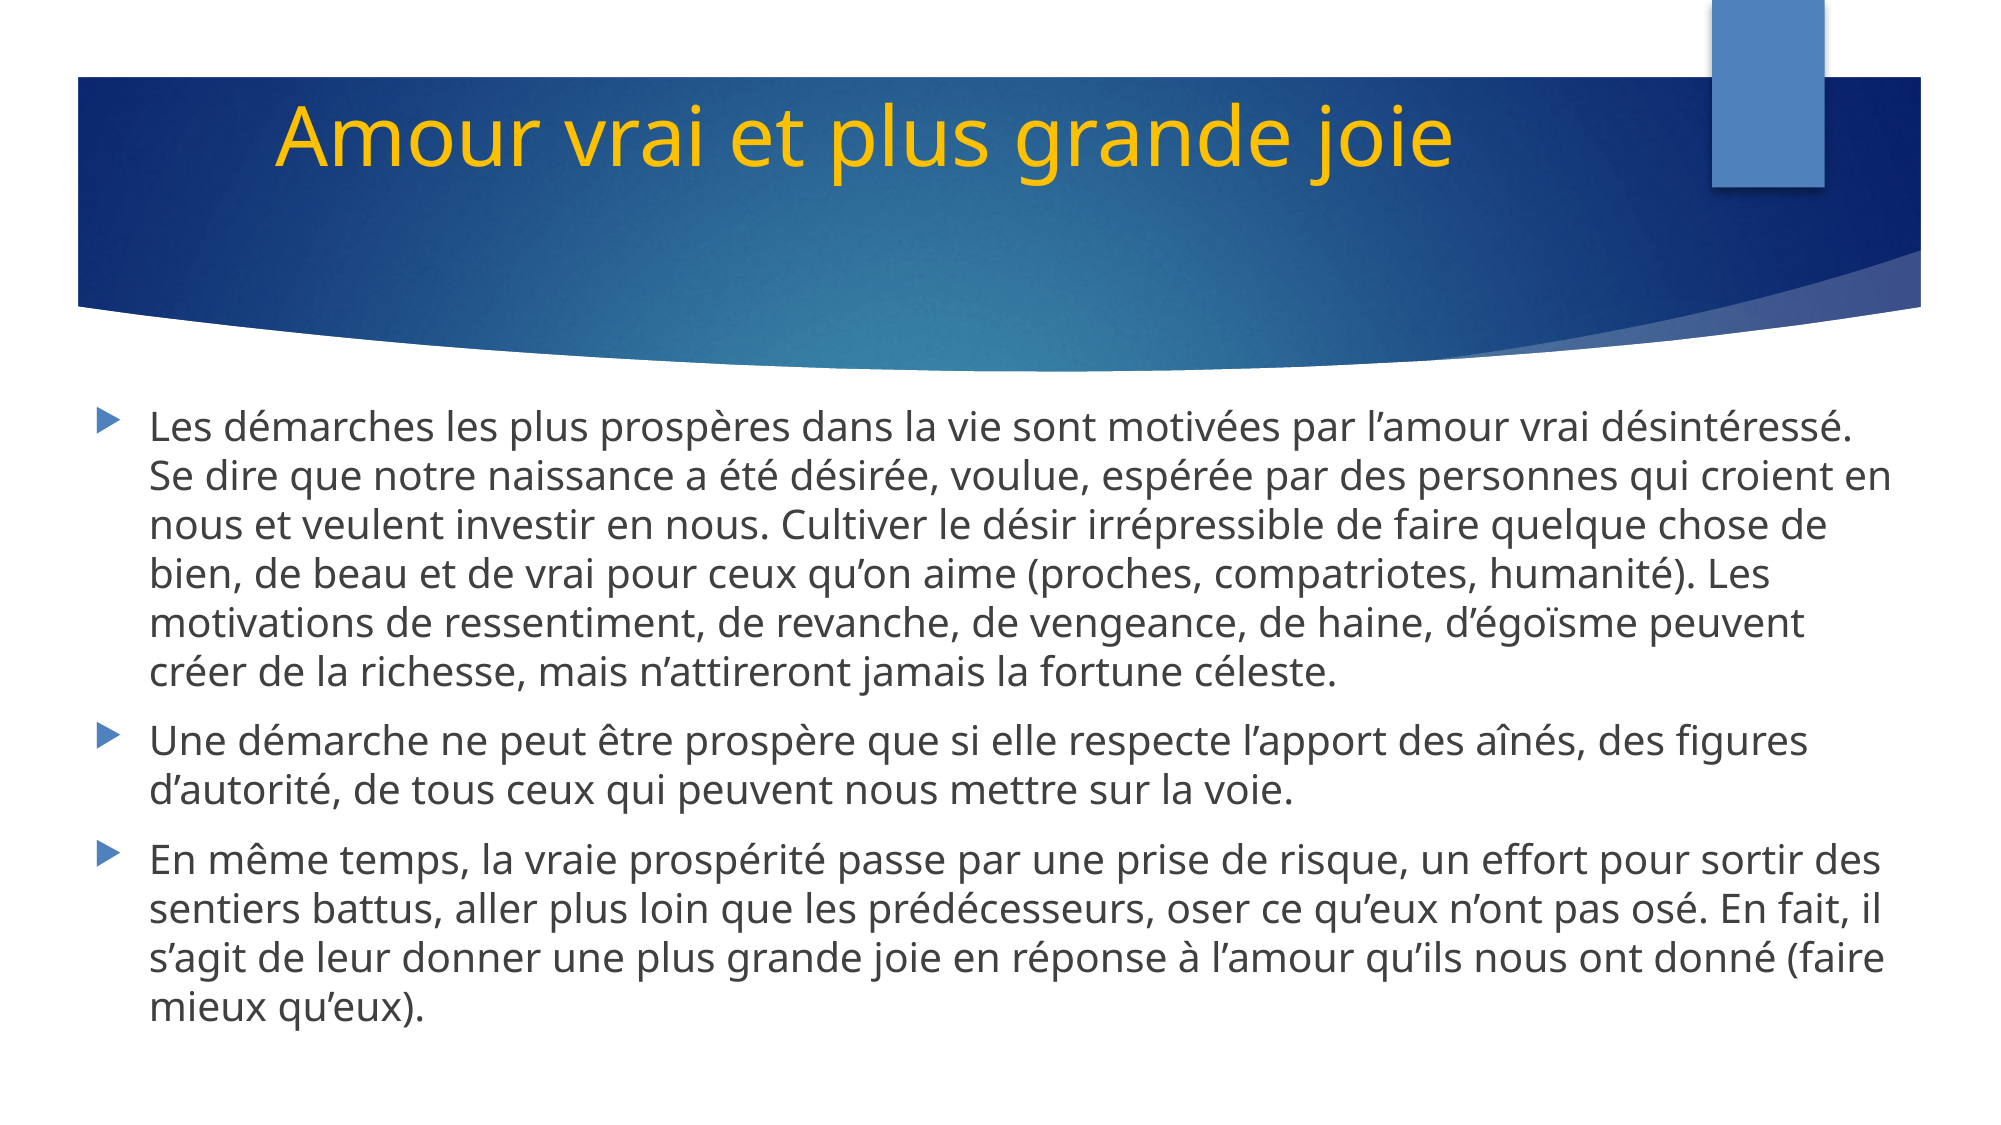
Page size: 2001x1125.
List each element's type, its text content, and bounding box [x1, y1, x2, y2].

title Amour vrai et plus grande joie [260, 75, 1709, 192]
list Les démarches les plus prospères dans la vie sont motivées par l’amour vrai désintéressé. Se dire que notre naissance a été désirée, voulue, espérée par des personnes qui croient en nous et veulent investir en nous. Cultiver le désir irrépressible de faire quelque chose de bien, de beau et de vrai pour ceux qu’on aime (proches, compatriotes, humanité). Les motivations de ressentiment, de revanche, de vengeance, de haine, d’égoïsme peuvent créer de la richesse, mais n’attireront jamais la fortune céleste. Une démarche ne peut être prospère que si elle respecte l’apport des aînés, des figures d’autorité, de tous ceux qui peuvent nous mettre sur la voie. En même temps, la vraie prospérité passe par une prise de risque, un effort pour sortir des sentiers battus, aller plus loin que les prédécesseurs, oser ce qu’eux n’ont pas osé. En fait, il s’agit de leur donner une plus grande joie en réponse à l’amour qu’ils nous ont donné (faire mieux qu’eux). [78, 392, 1914, 1086]
